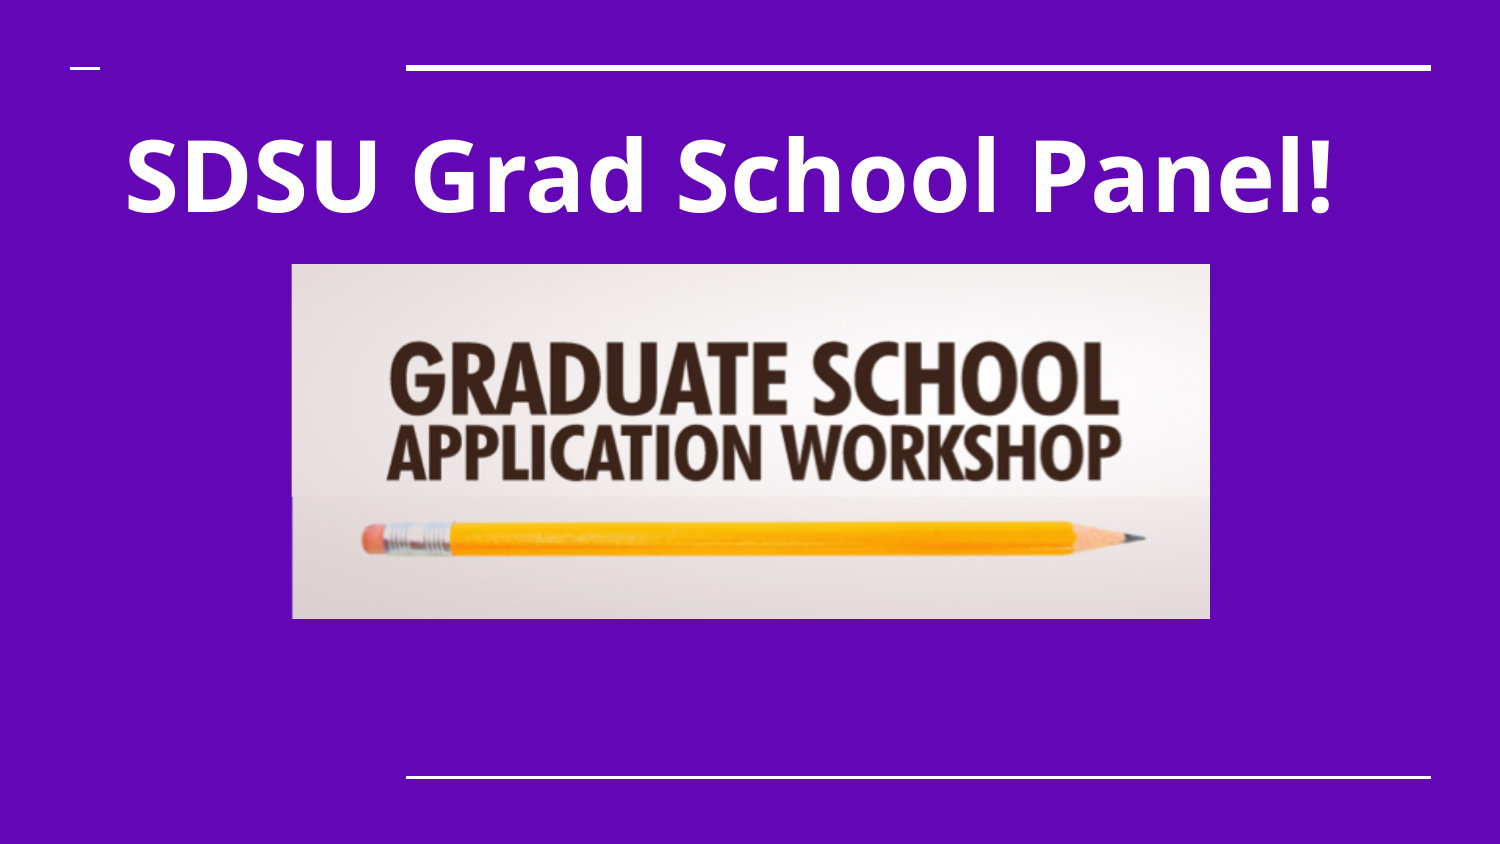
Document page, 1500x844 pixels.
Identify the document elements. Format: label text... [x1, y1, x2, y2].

title SDSU Grad School Panel! [109, 97, 1431, 260]
picture [290, 263, 1210, 620]
